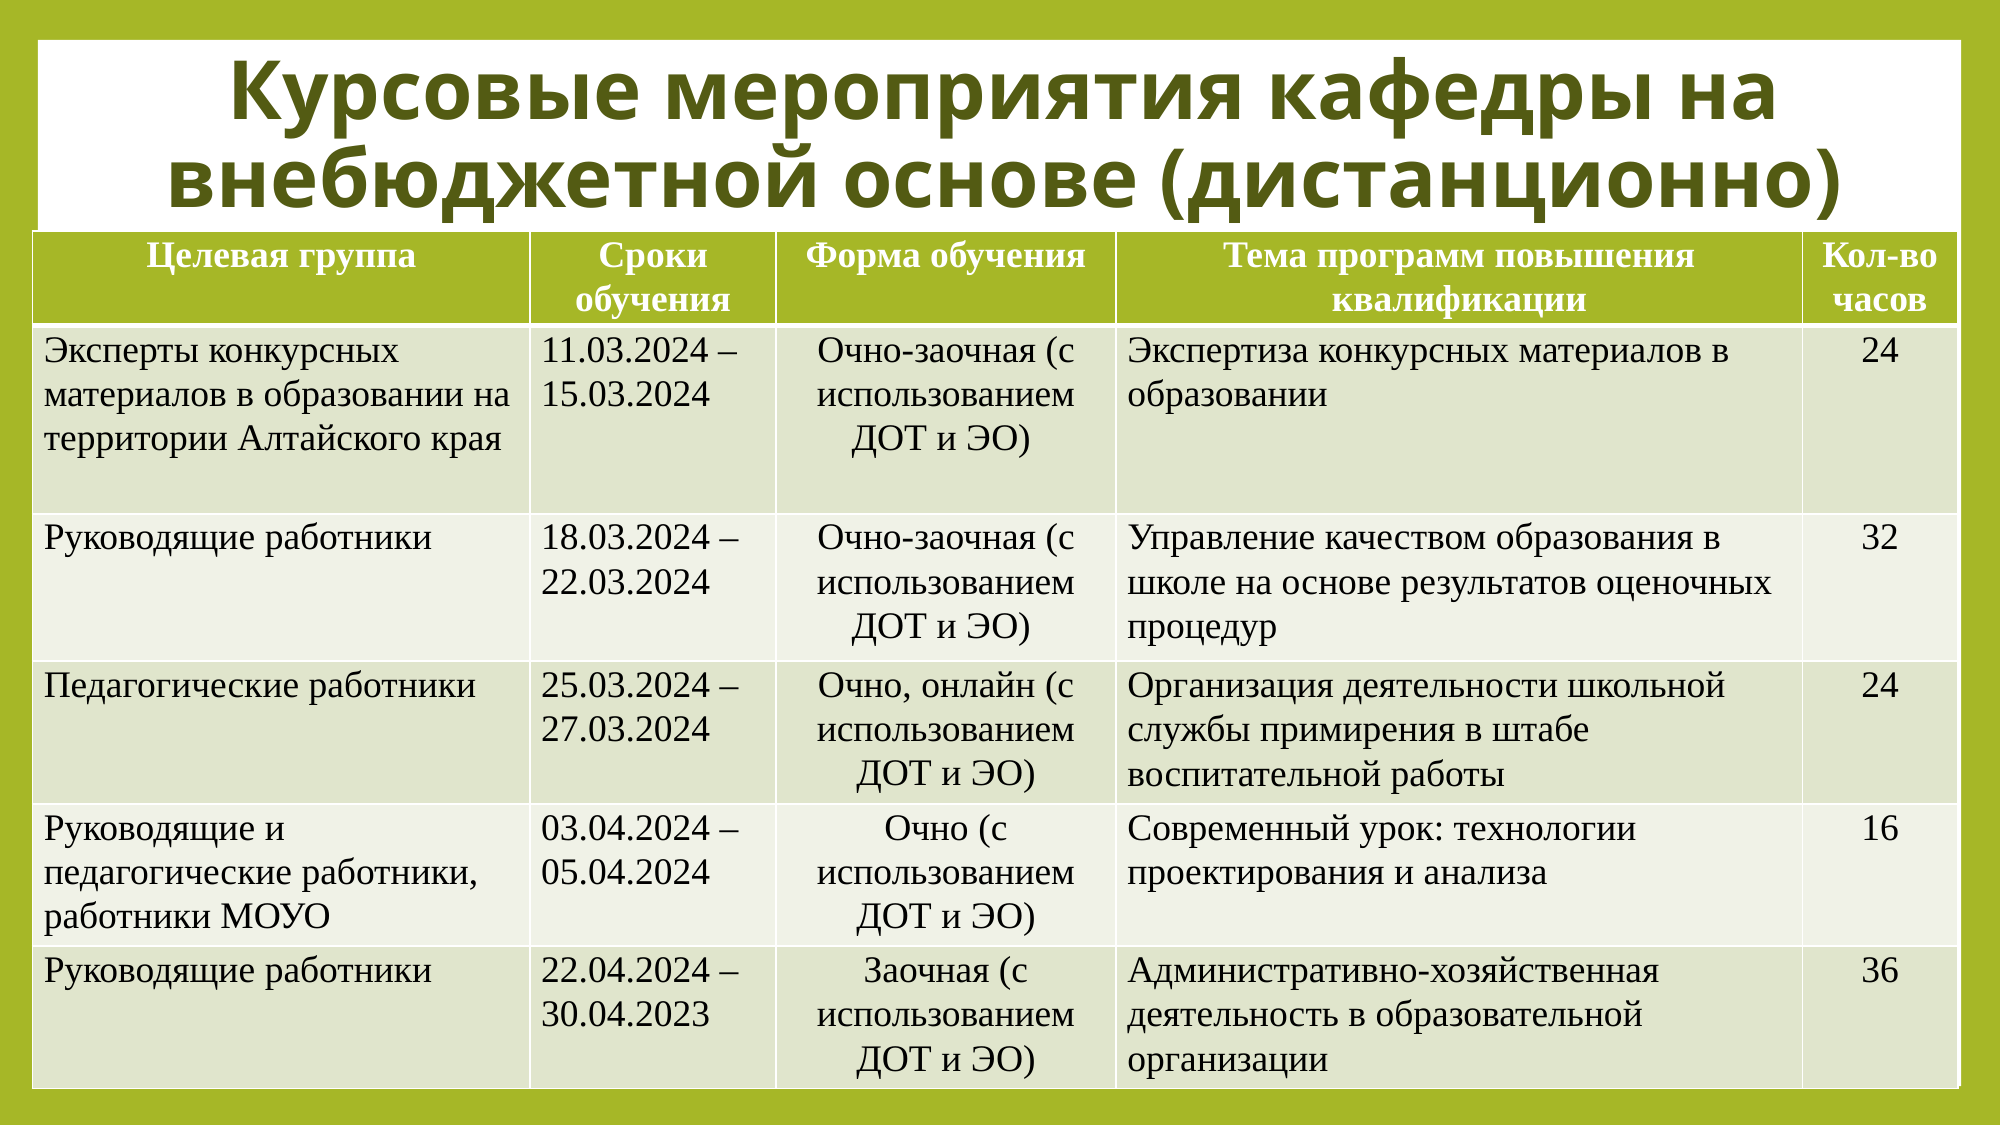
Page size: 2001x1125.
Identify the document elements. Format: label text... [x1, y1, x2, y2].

table_cell 16 [1803, 805, 1957, 945]
table_cell 11.03.2024 – 15.03.2024 [531, 328, 775, 513]
table_cell 24 [1803, 328, 1957, 513]
table_cell Руководящие и педагогические работники, работники МОУО [33, 805, 529, 945]
table_cell Руководящие работники [33, 515, 529, 660]
table_header Форма обучения [777, 232, 1115, 323]
table_cell Организация деятельности школьной службы примирения в штабе воспитательной работы [1117, 662, 1802, 803]
table_cell Руководящие работники [33, 947, 529, 1088]
table_cell 24 [1803, 662, 1957, 803]
table_cell Заочная (с использованием ДОТ и ЭО) [777, 947, 1115, 1088]
title Курсовые мероприятия кафедры на внебюджетной основе (дистанционно) [141, 28, 1867, 230]
table_header Тема программ повышения квалификации [1117, 232, 1802, 323]
table_cell Педагогические работники [33, 662, 529, 803]
table_cell 18.03.2024 – 22.03.2024 [531, 515, 775, 660]
table_header Кол-во часов [1803, 232, 1957, 323]
table_cell 03.04.2024 – 05.04.2024 [531, 805, 775, 945]
table_cell Очно-заочная (с использованием ДОТ и ЭО) [777, 515, 1115, 660]
table_header Целевая группа [33, 232, 529, 323]
table_cell 36 [1803, 947, 1957, 1088]
table_cell Эксперты конкурсных материалов в образовании на территории Алтайского края [33, 328, 529, 513]
table_cell Управление качеством образования в школе на основе результатов оценочных процедур [1117, 515, 1802, 660]
table_cell Очно, онлайн (с использованием ДОТ и ЭО) [777, 662, 1115, 803]
table_cell 32 [1803, 515, 1957, 660]
table_cell Очно (с использованием ДОТ и ЭО) [777, 805, 1115, 945]
table_cell Современный урок: технологии проектирования и анализа [1117, 805, 1802, 945]
table_cell 25.03.2024 – 27.03.2024 [531, 662, 775, 803]
table_cell 22.04.2024 – 30.04.2023 [531, 947, 775, 1088]
table_cell Экспертиза конкурсных материалов в образовании [1117, 328, 1802, 513]
table_cell Очно-заочная (с использованием ДОТ и ЭО) [777, 328, 1115, 513]
table_cell Административно-хозяйственная деятельность в образовательной организации [1117, 947, 1802, 1088]
table_header Сроки обучения [531, 232, 775, 323]
